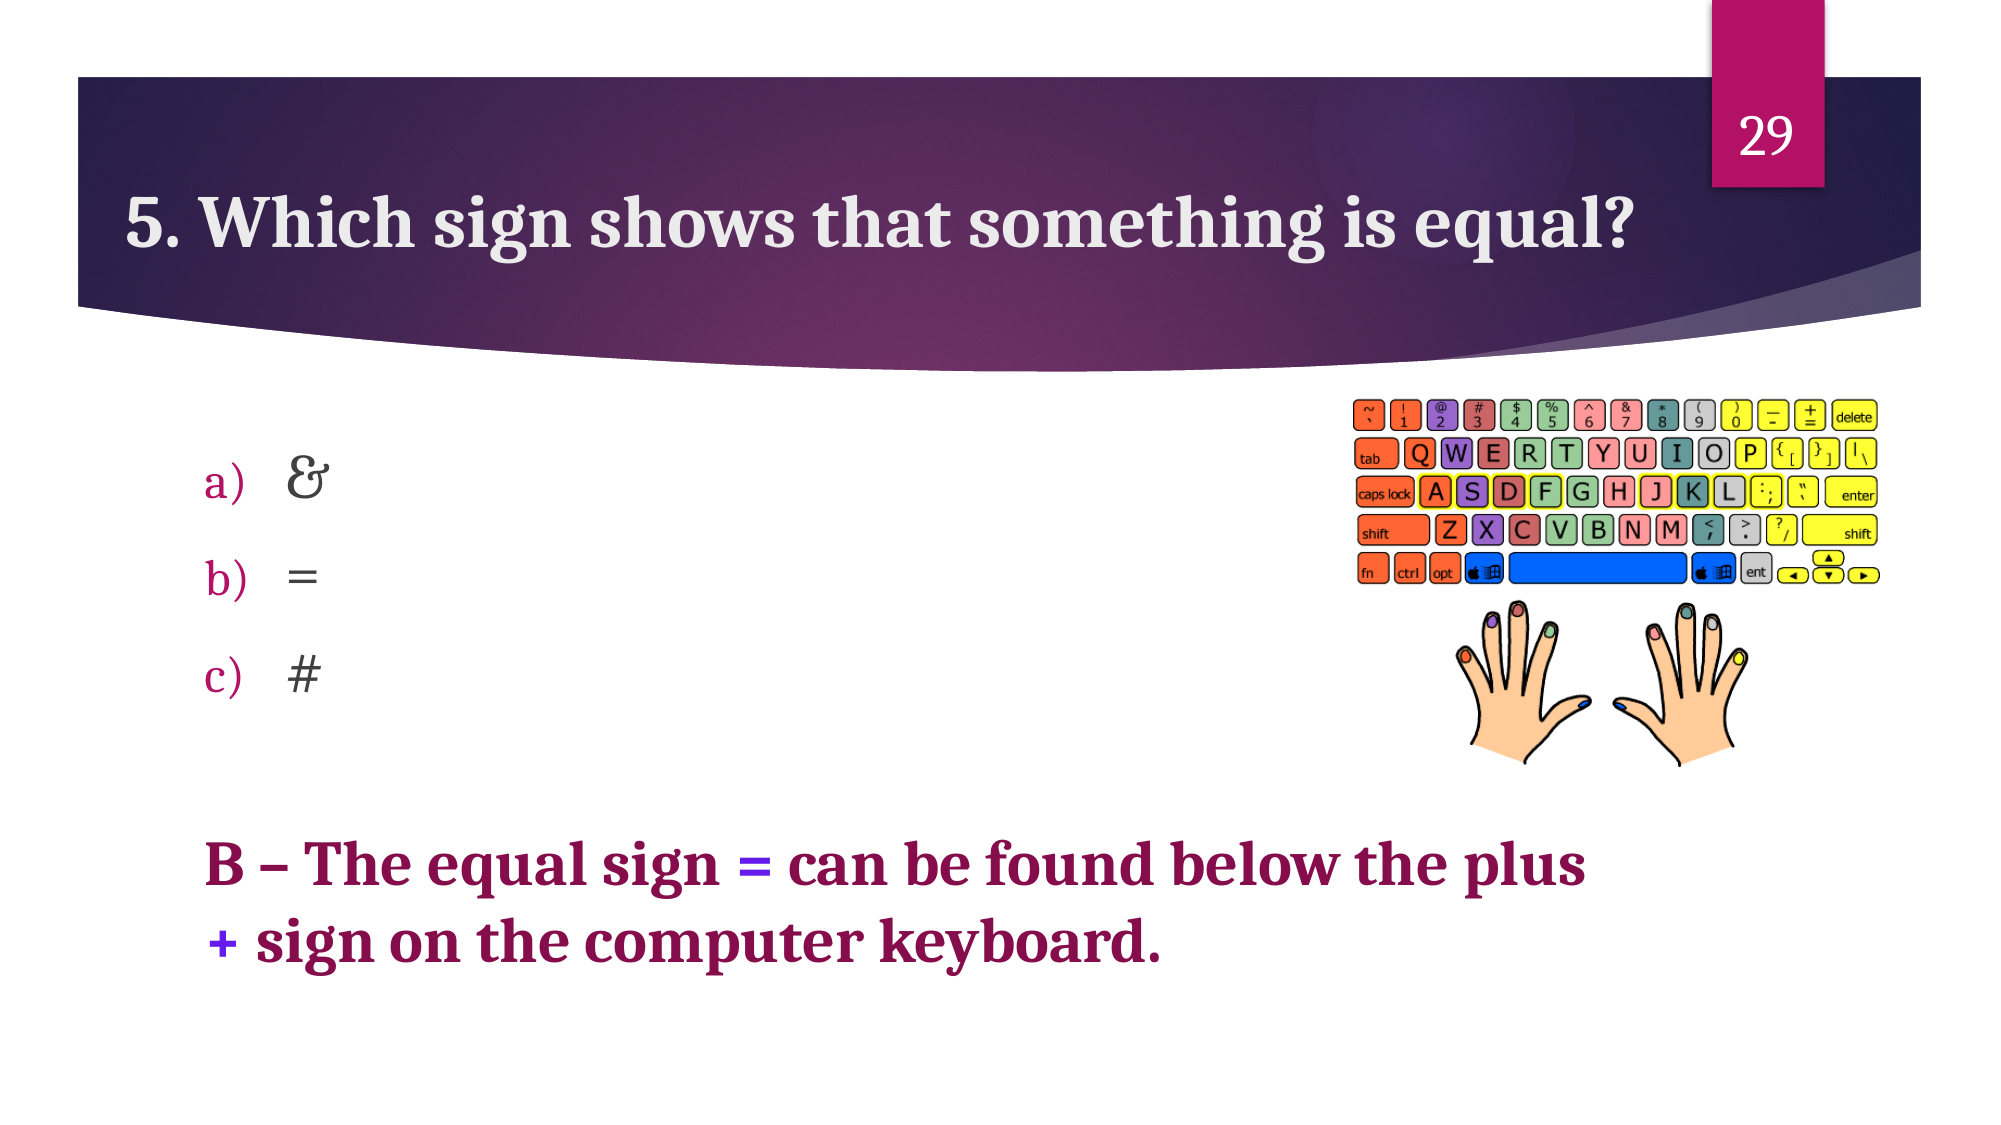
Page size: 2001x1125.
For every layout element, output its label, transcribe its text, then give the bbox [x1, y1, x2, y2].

list & = # B – The equal sign = can be found below the plus + sign on the computer keyboard. [189, 427, 1638, 988]
title 5. Which sign shows that something is equal? [110, 159, 1793, 276]
picture [1353, 390, 1880, 767]
slide_number 29 [1698, 48, 1836, 175]
